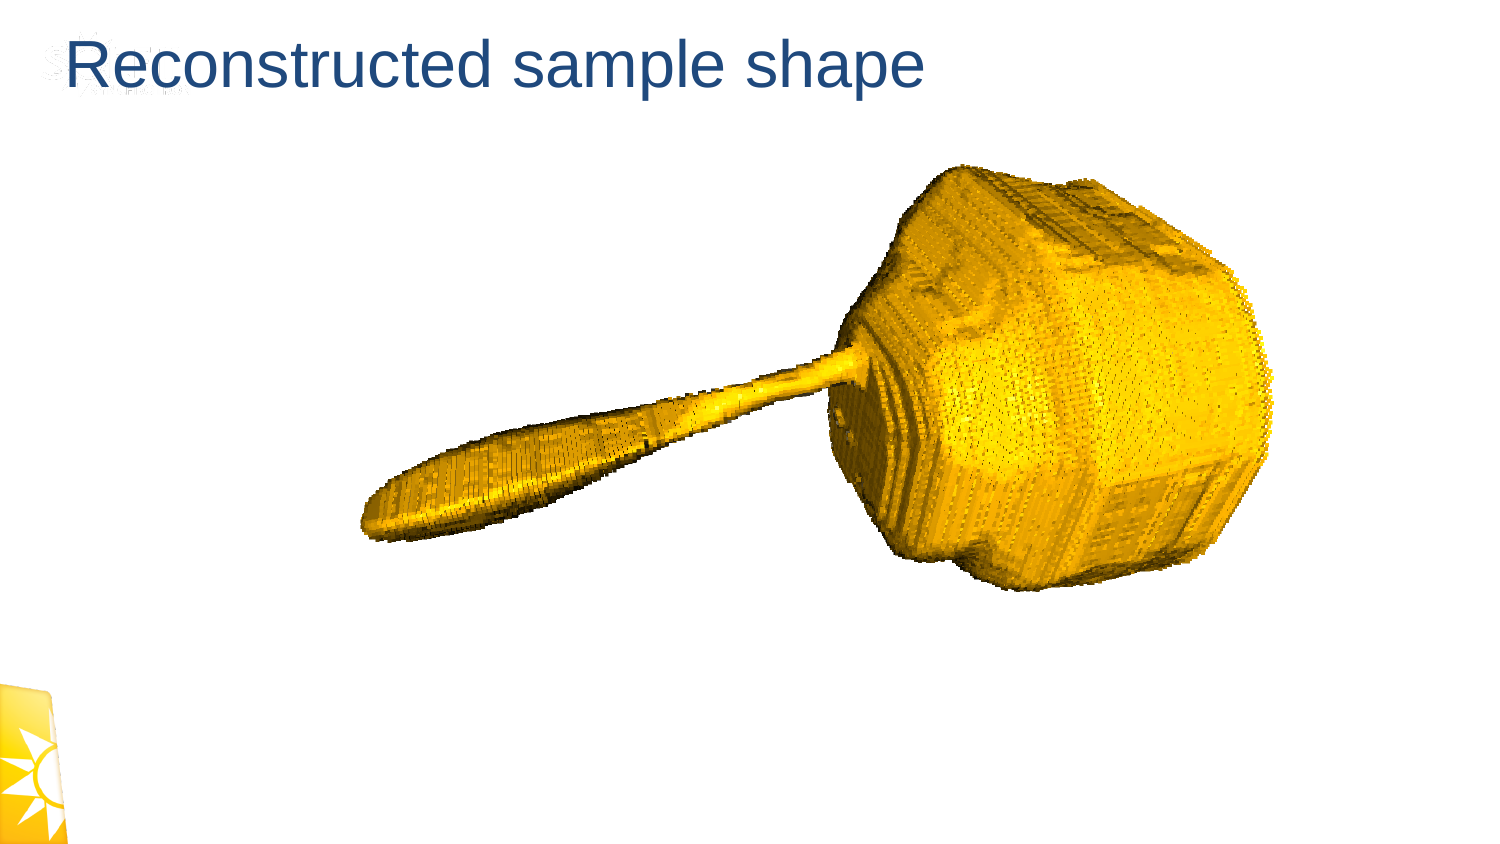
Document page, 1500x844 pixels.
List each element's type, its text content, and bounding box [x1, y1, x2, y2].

title Reconstructed sample shape [46, 17, 205, 104]
picture [41, 30, 46, 98]
picture [210, 0, 1324, 844]
picture [0, 683, 68, 844]
